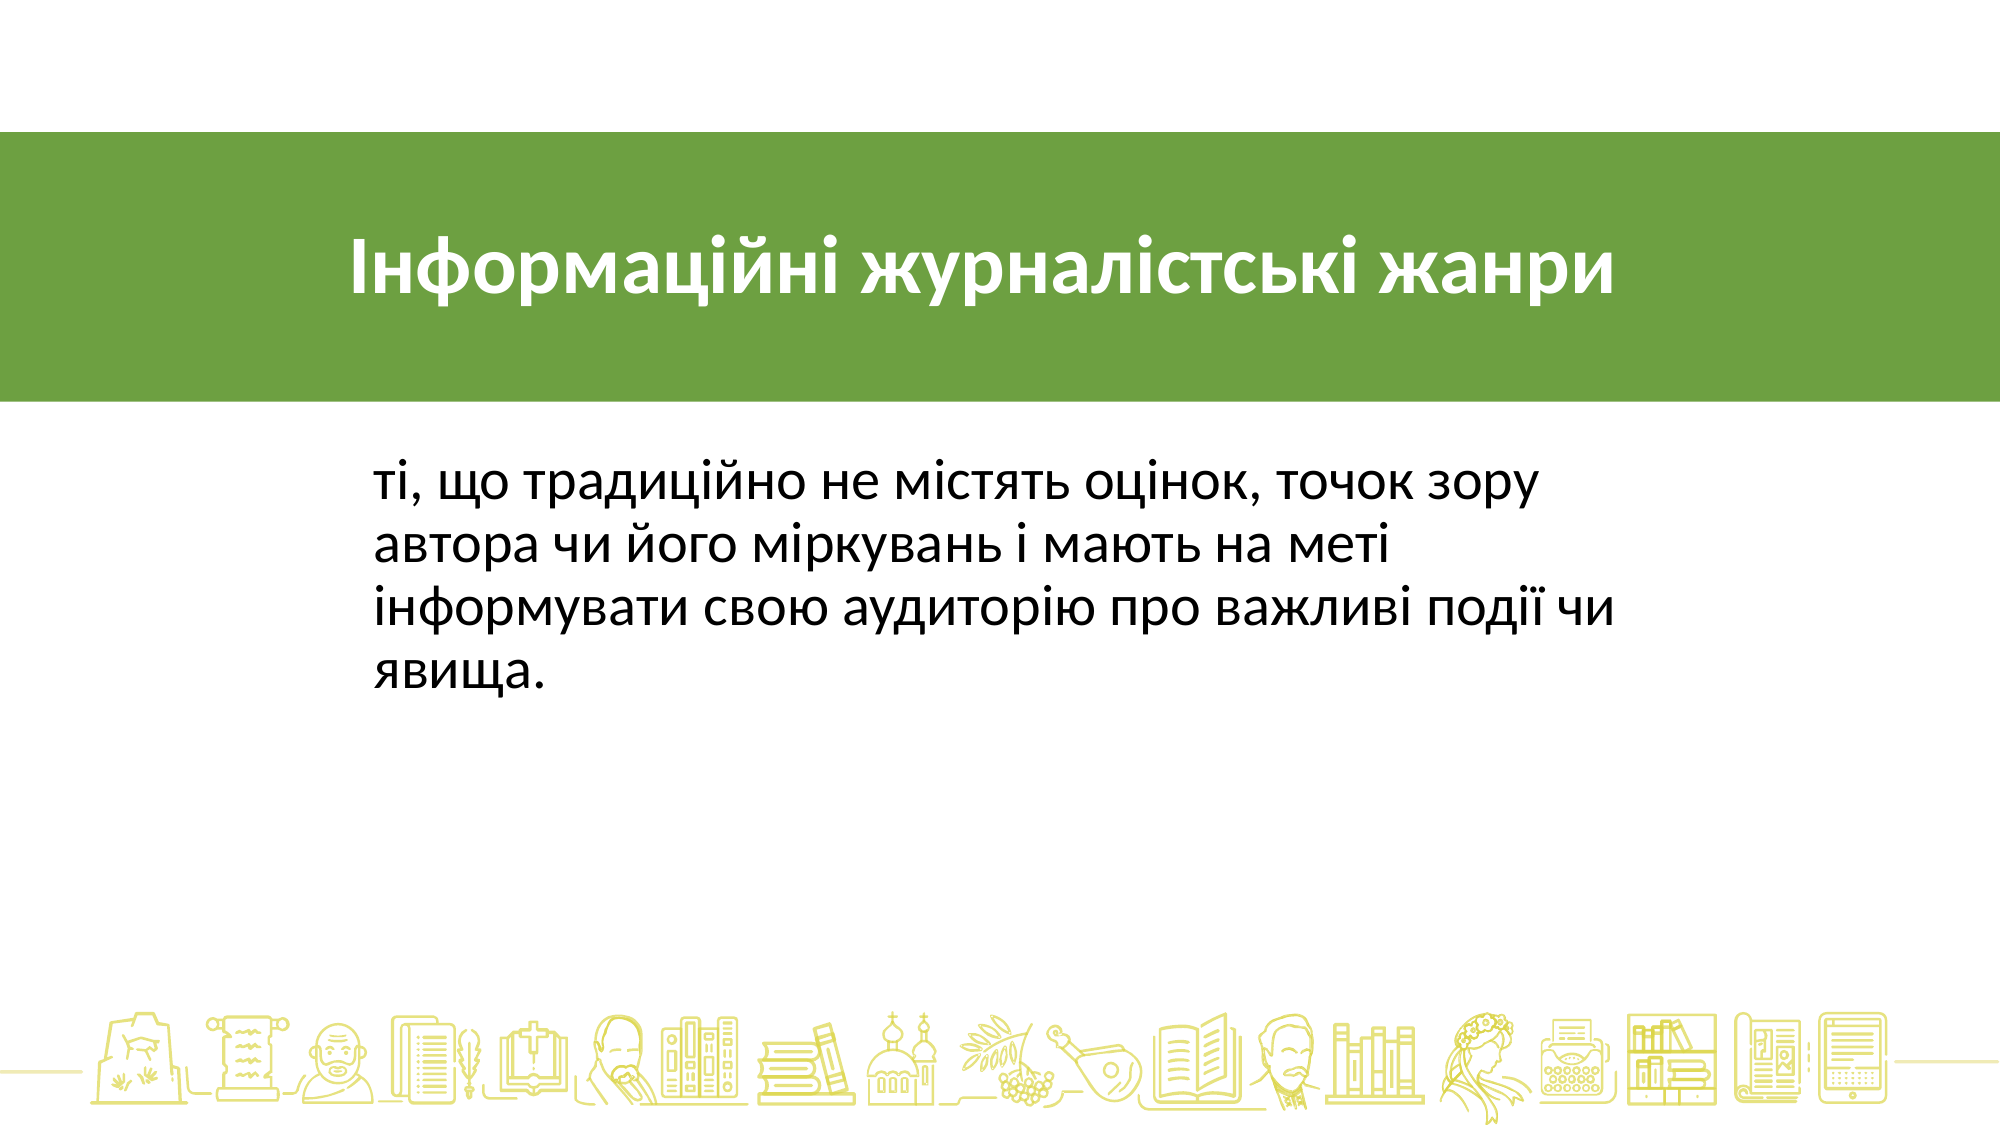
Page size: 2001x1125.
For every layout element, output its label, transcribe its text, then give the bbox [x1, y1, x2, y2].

text_box Інформаційні журналістські жанри [333, 213, 1667, 319]
text_box [0, 131, 2000, 403]
text_box ті, що традиційно не містять оцінок, точок зору автора чи його міркувань і мають на меті інформувати свою аудиторію про важливі події чи явища. [358, 441, 1644, 709]
